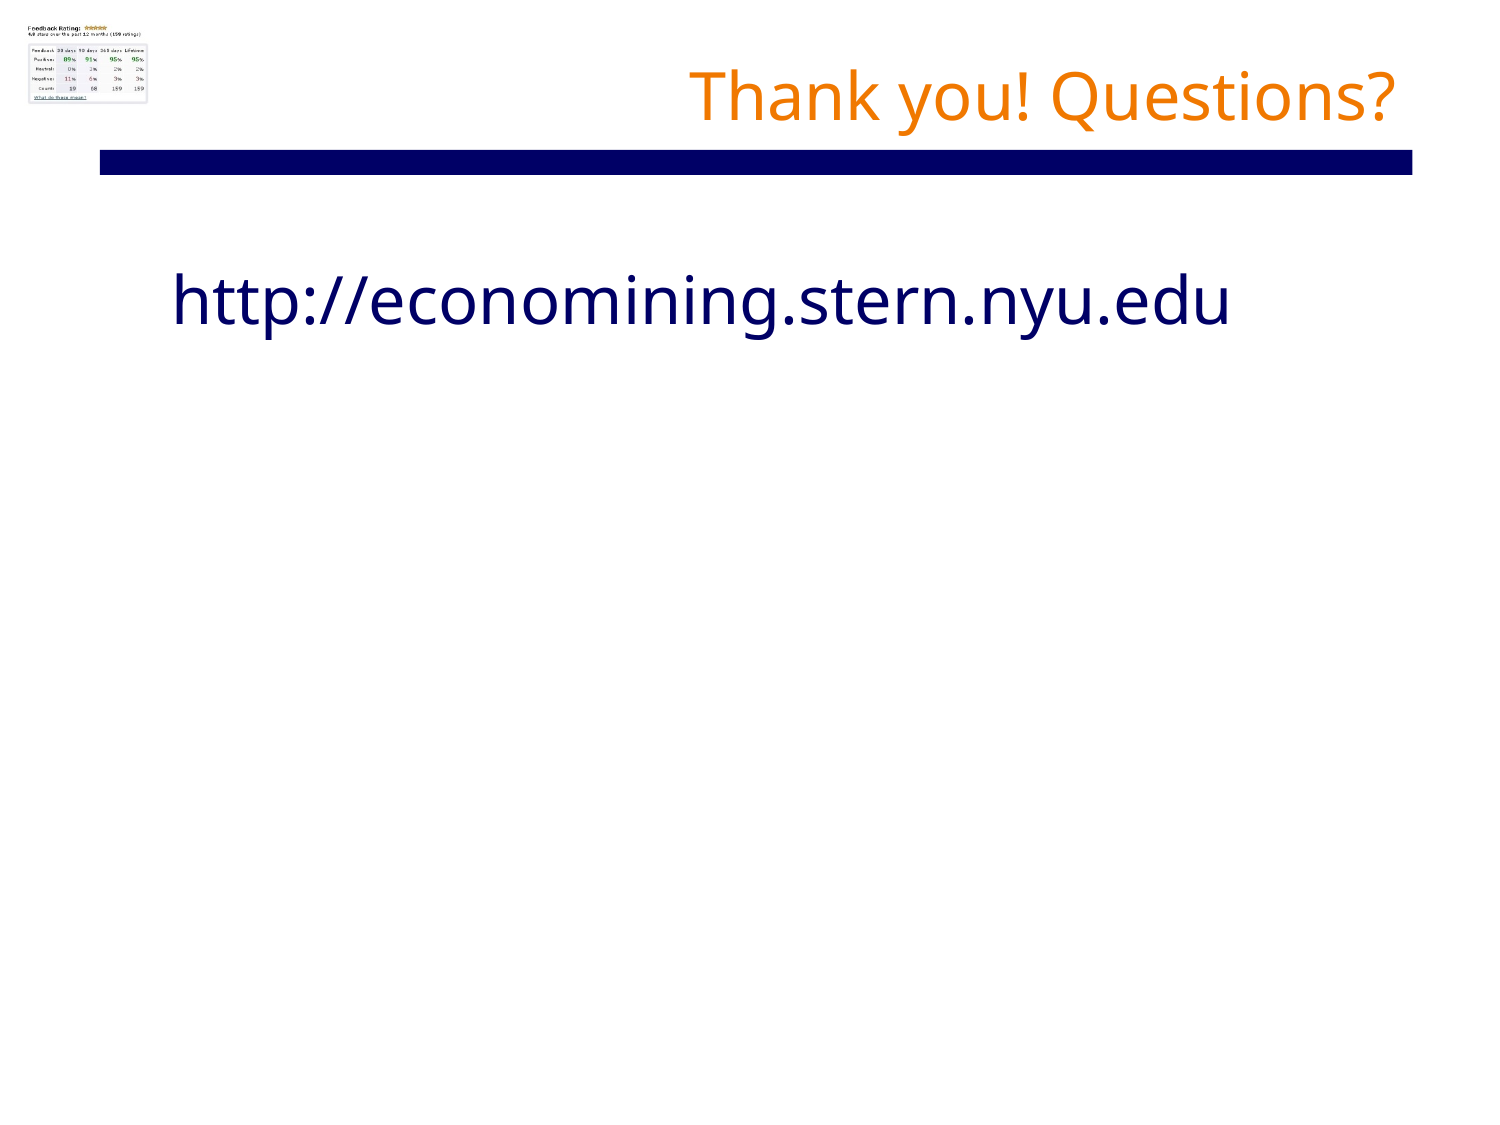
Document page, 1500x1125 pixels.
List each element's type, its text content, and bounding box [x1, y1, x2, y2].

list http://economining.stern.nyu.edu [99, 249, 1376, 1088]
title Thank you! Questions? [0, 0, 1413, 188]
